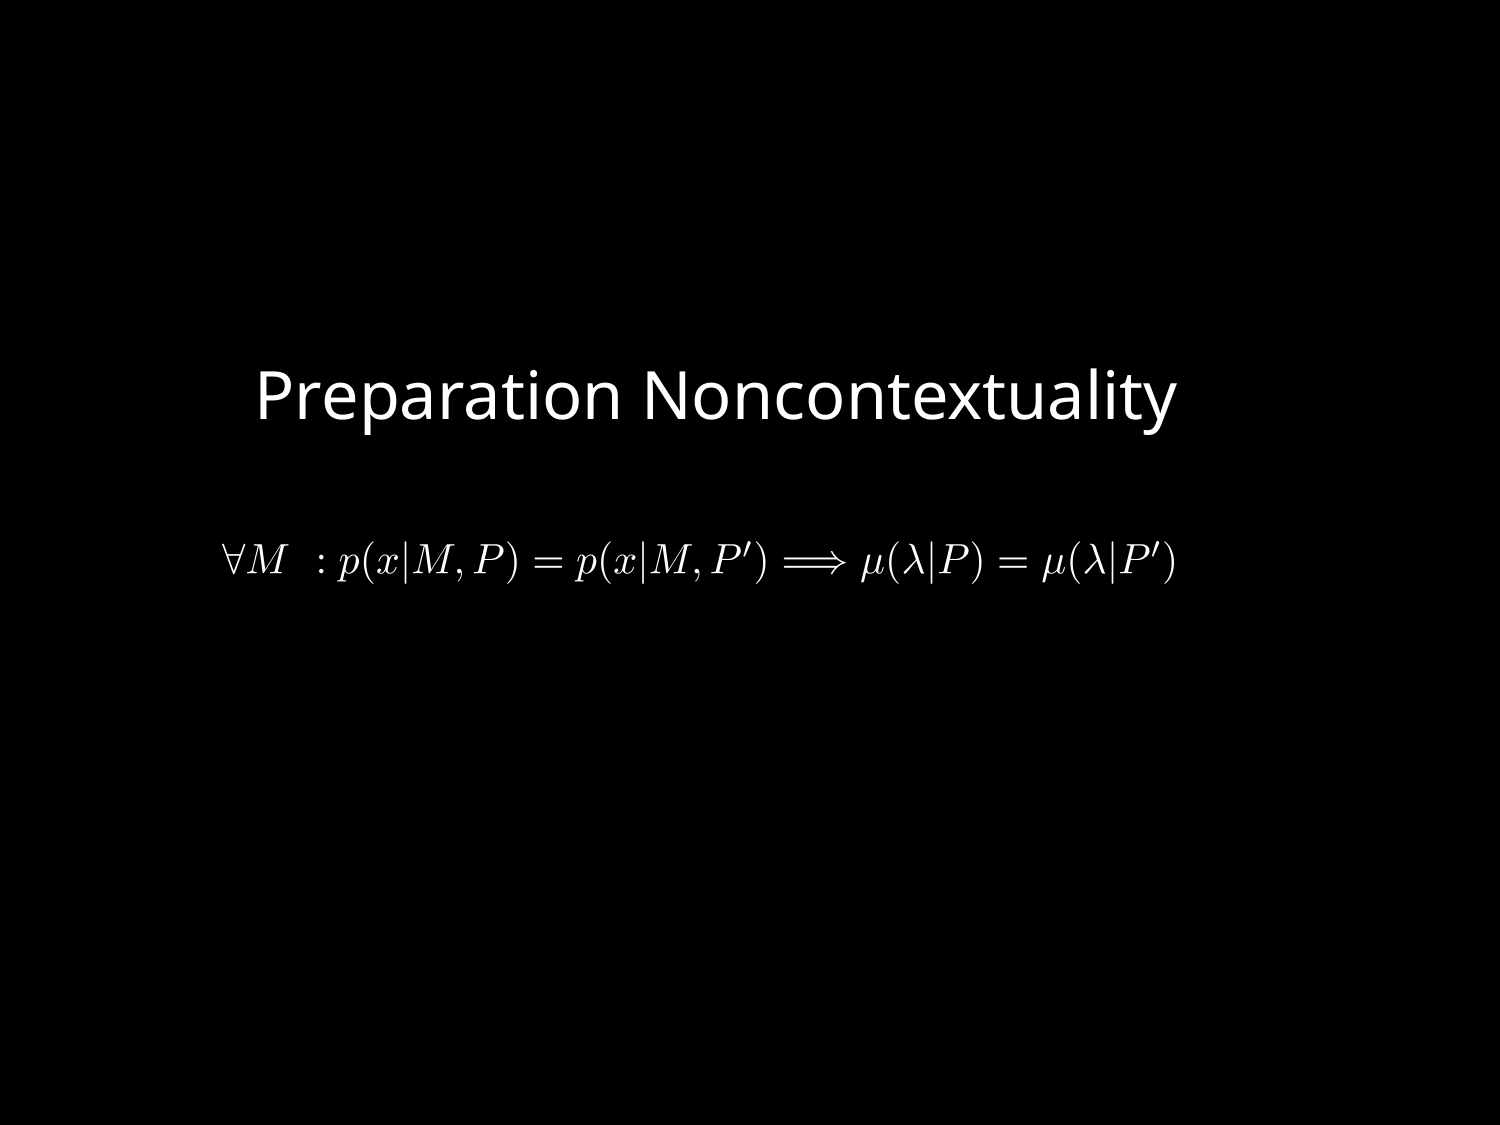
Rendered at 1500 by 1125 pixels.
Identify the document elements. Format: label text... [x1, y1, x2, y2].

picture [222, 541, 1174, 584]
text_box Preparation Noncontextuality [201, 345, 1232, 441]
